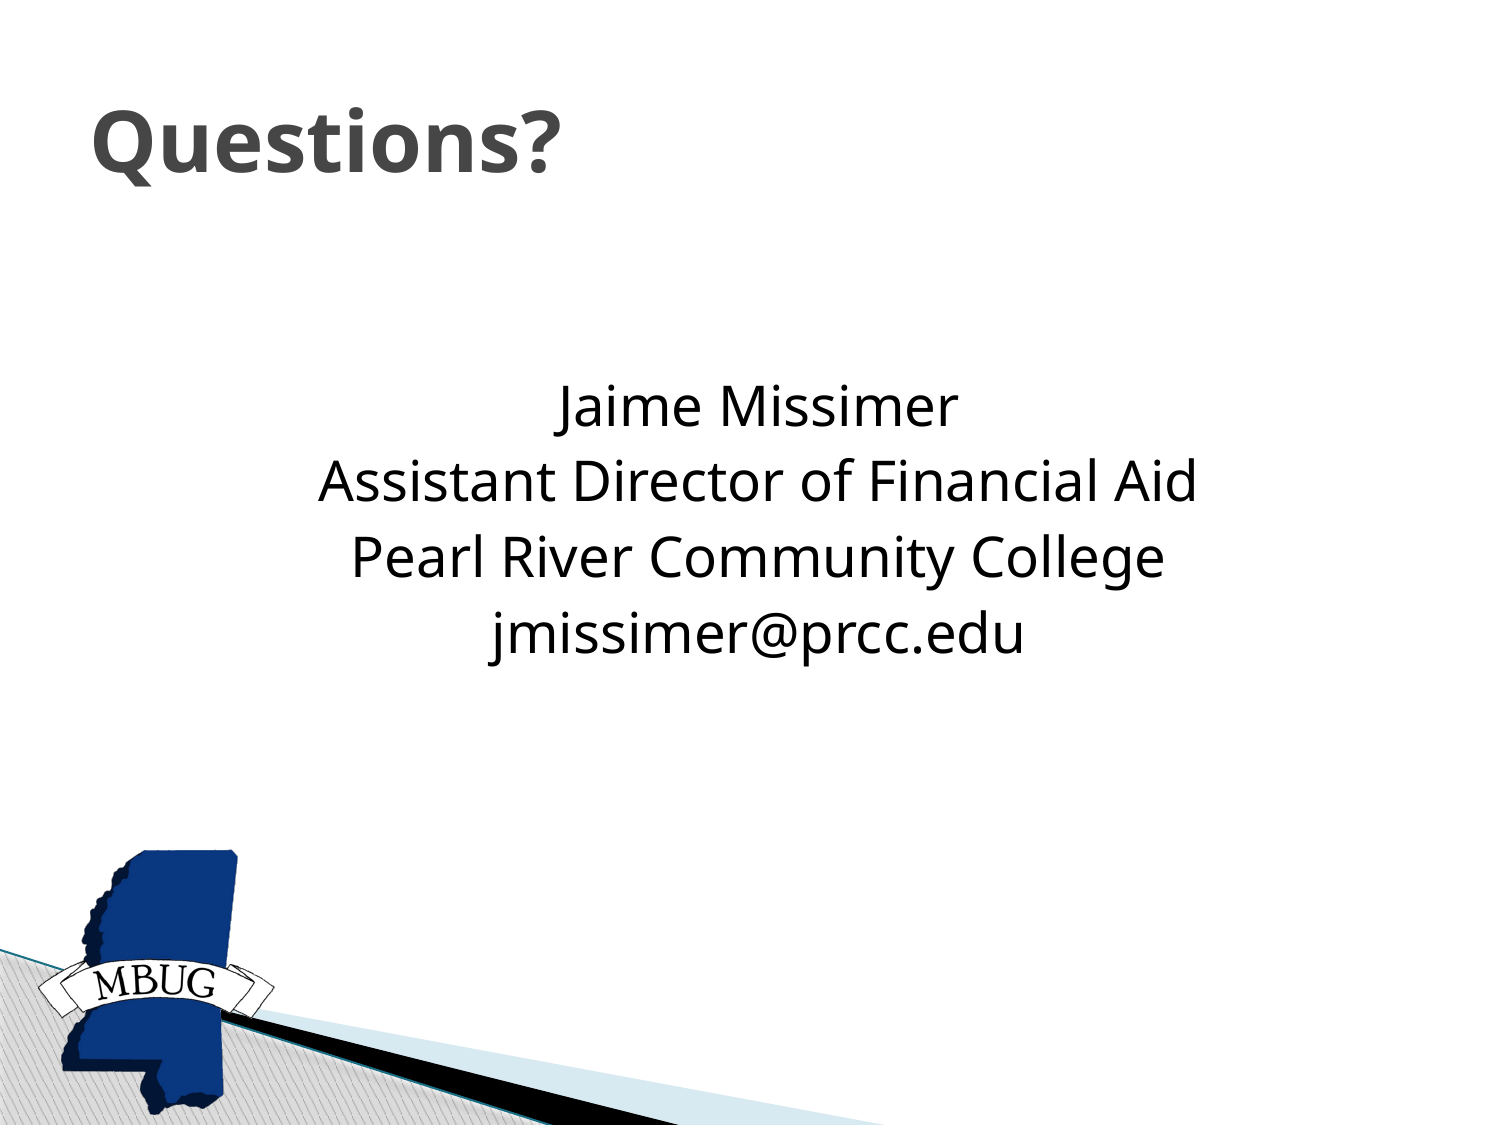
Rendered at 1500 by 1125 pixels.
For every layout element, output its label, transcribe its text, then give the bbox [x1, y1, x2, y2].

picture [37, 849, 276, 1115]
title Questions? [75, 45, 1425, 233]
list Jaime Missimer Assistant Director of Financial Aid Pearl River Community College jmissimer@prcc.edu [75, 362, 1425, 986]
